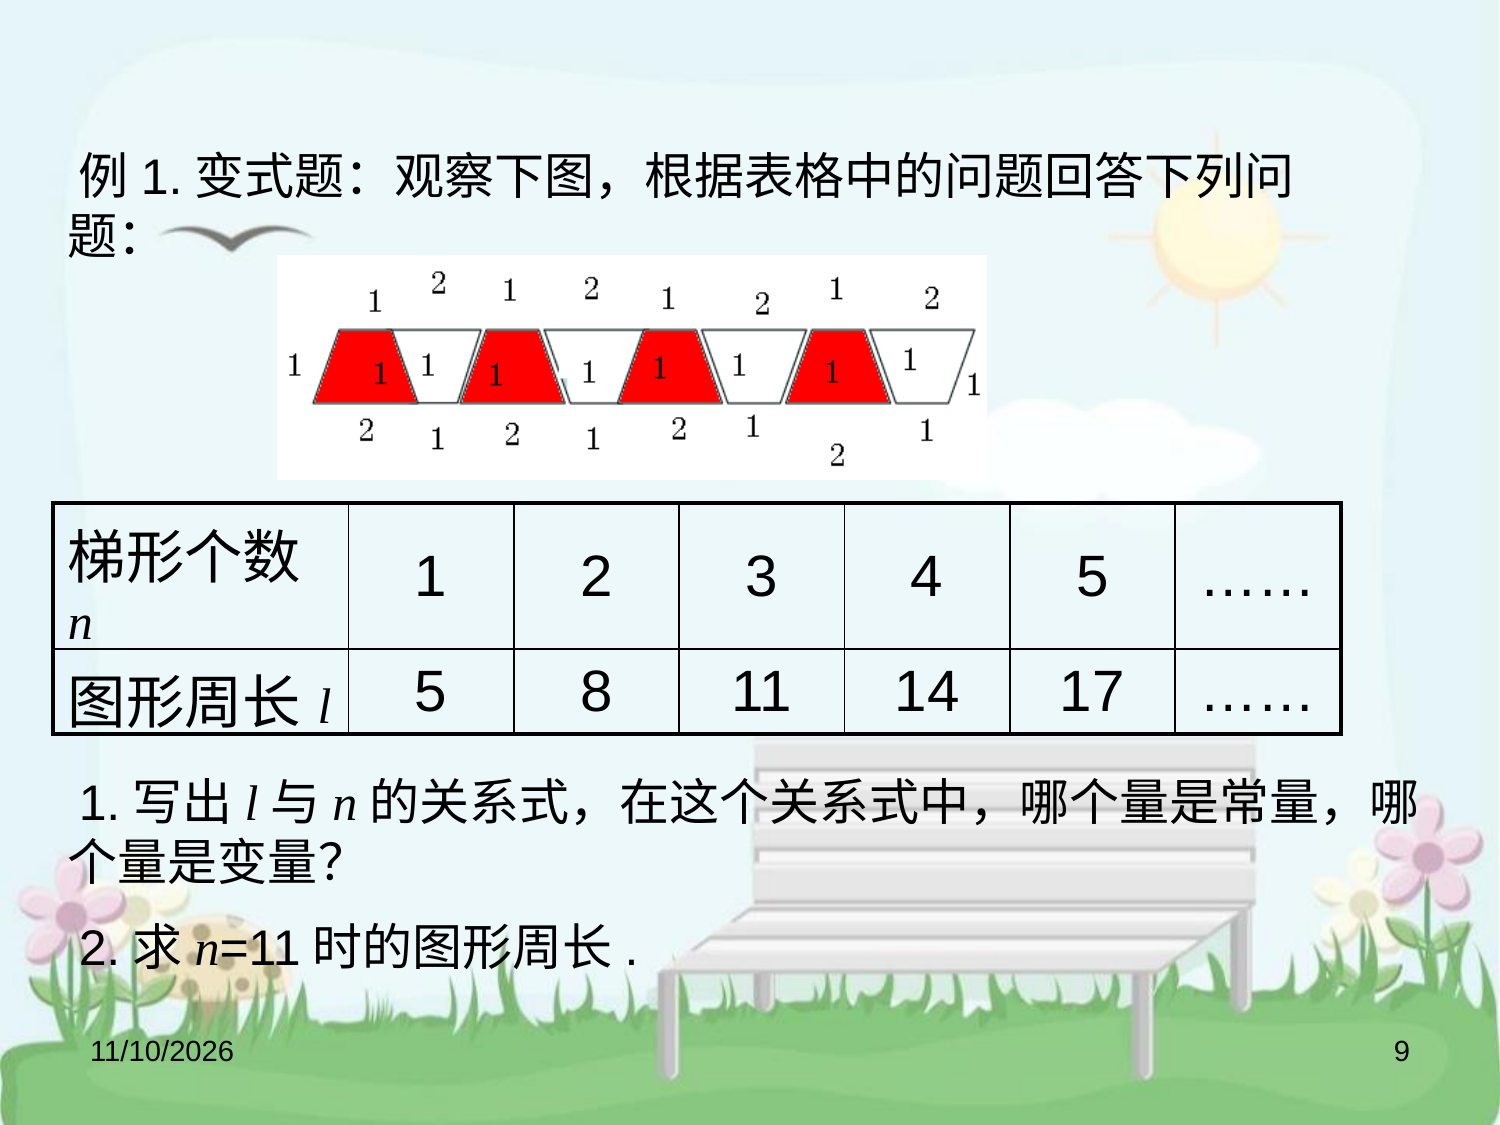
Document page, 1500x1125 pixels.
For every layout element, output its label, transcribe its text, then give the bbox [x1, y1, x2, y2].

slide_number 9 [1074, 1024, 1425, 1103]
table_header 梯形个数n [55, 505, 348, 648]
text_box 1.写出l与n的关系式，在这个关系式中，哪个量是常量，哪个量是变量？ 2.求n=11时的图形周长. [53, 763, 1436, 983]
table_cell 8 [515, 650, 678, 732]
picture [0, 0, 1500, 1125]
table_header …… [1176, 505, 1339, 648]
table_cell 11 [680, 650, 844, 732]
table_header 3 [680, 505, 844, 648]
table_cell 5 [349, 650, 513, 732]
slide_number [75, 1024, 425, 1103]
table_cell 14 [845, 650, 1009, 732]
table_header 4 [845, 505, 1009, 648]
table_cell 图形周长l [55, 650, 348, 732]
table_header 5 [1011, 505, 1174, 648]
table_header 1 [349, 505, 513, 648]
table_cell 17 [1011, 650, 1174, 732]
table_cell …… [1176, 650, 1339, 732]
table_header 2 [515, 505, 678, 648]
text_box 例1.变式题：观察下图，根据表格中的问题回答下列问题： [53, 137, 1400, 272]
